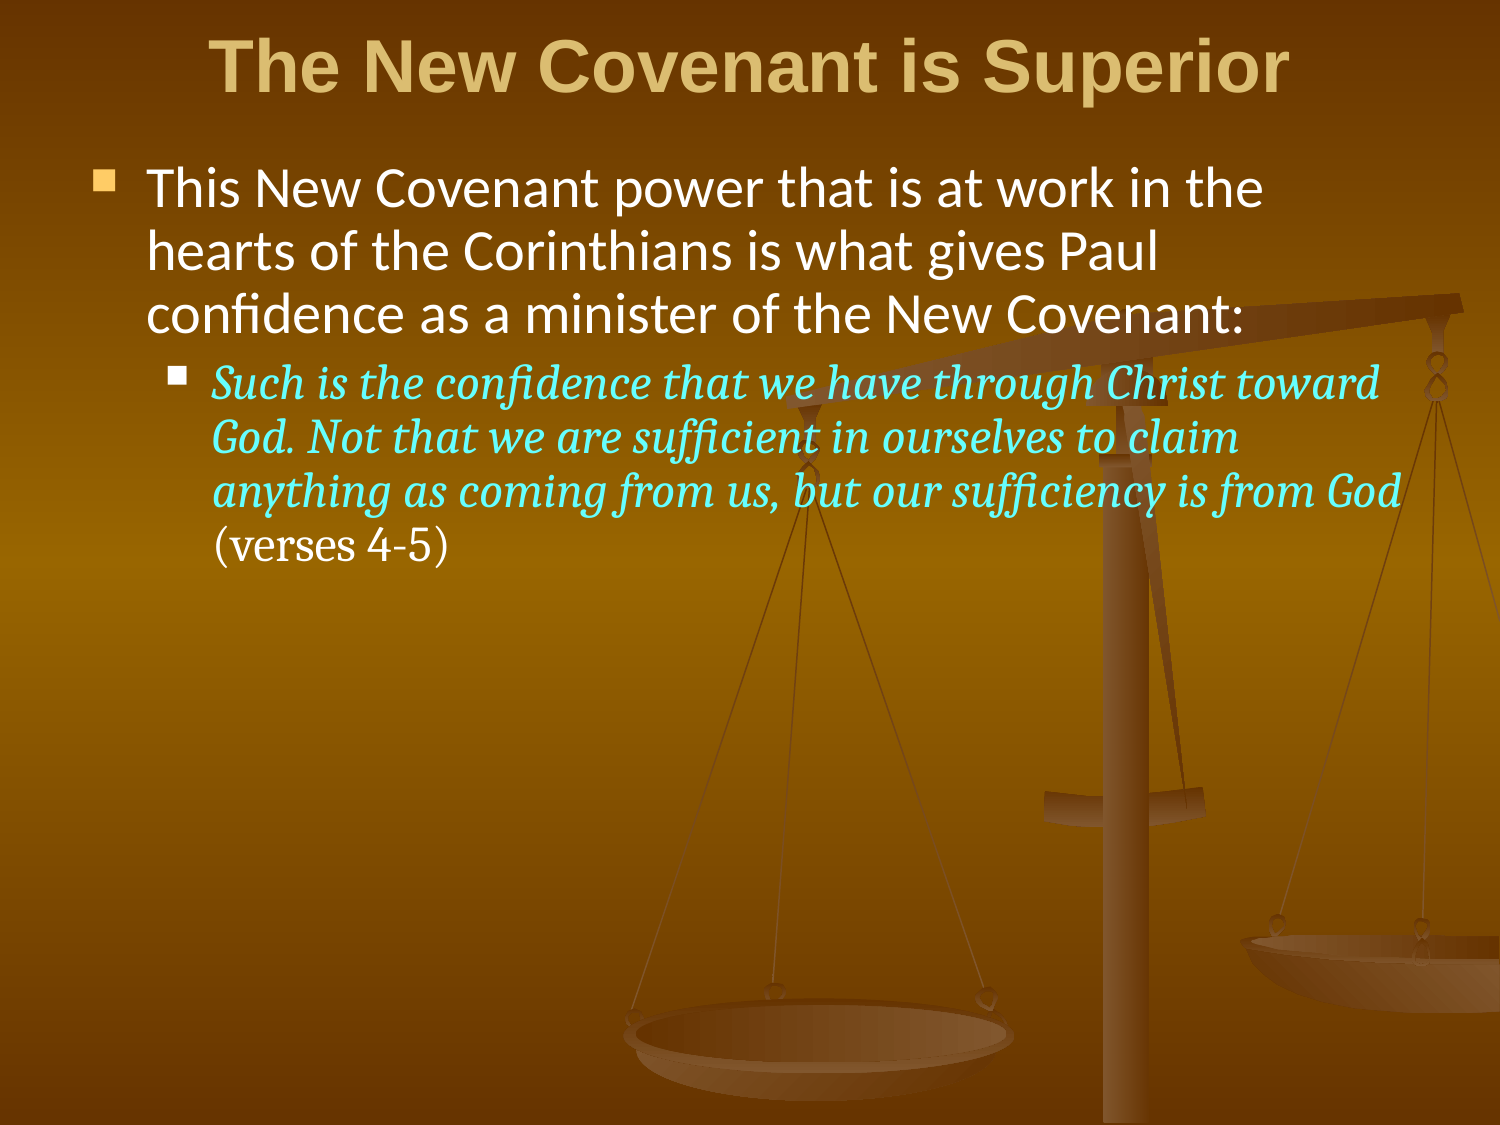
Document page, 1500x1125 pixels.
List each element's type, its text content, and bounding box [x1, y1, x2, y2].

list This New Covenant power that is at work in the hearts of the Corinthians is what gives Paul confidence as a minister of the New Covenant: Such is the confidence that we have through Christ toward God. Not that we are sufficient in ourselves to claim anything as coming from us, but our sufficiency is from God (verses 4-5) [74, 149, 1426, 1125]
title The New Covenant is Superior [0, 0, 1500, 126]
